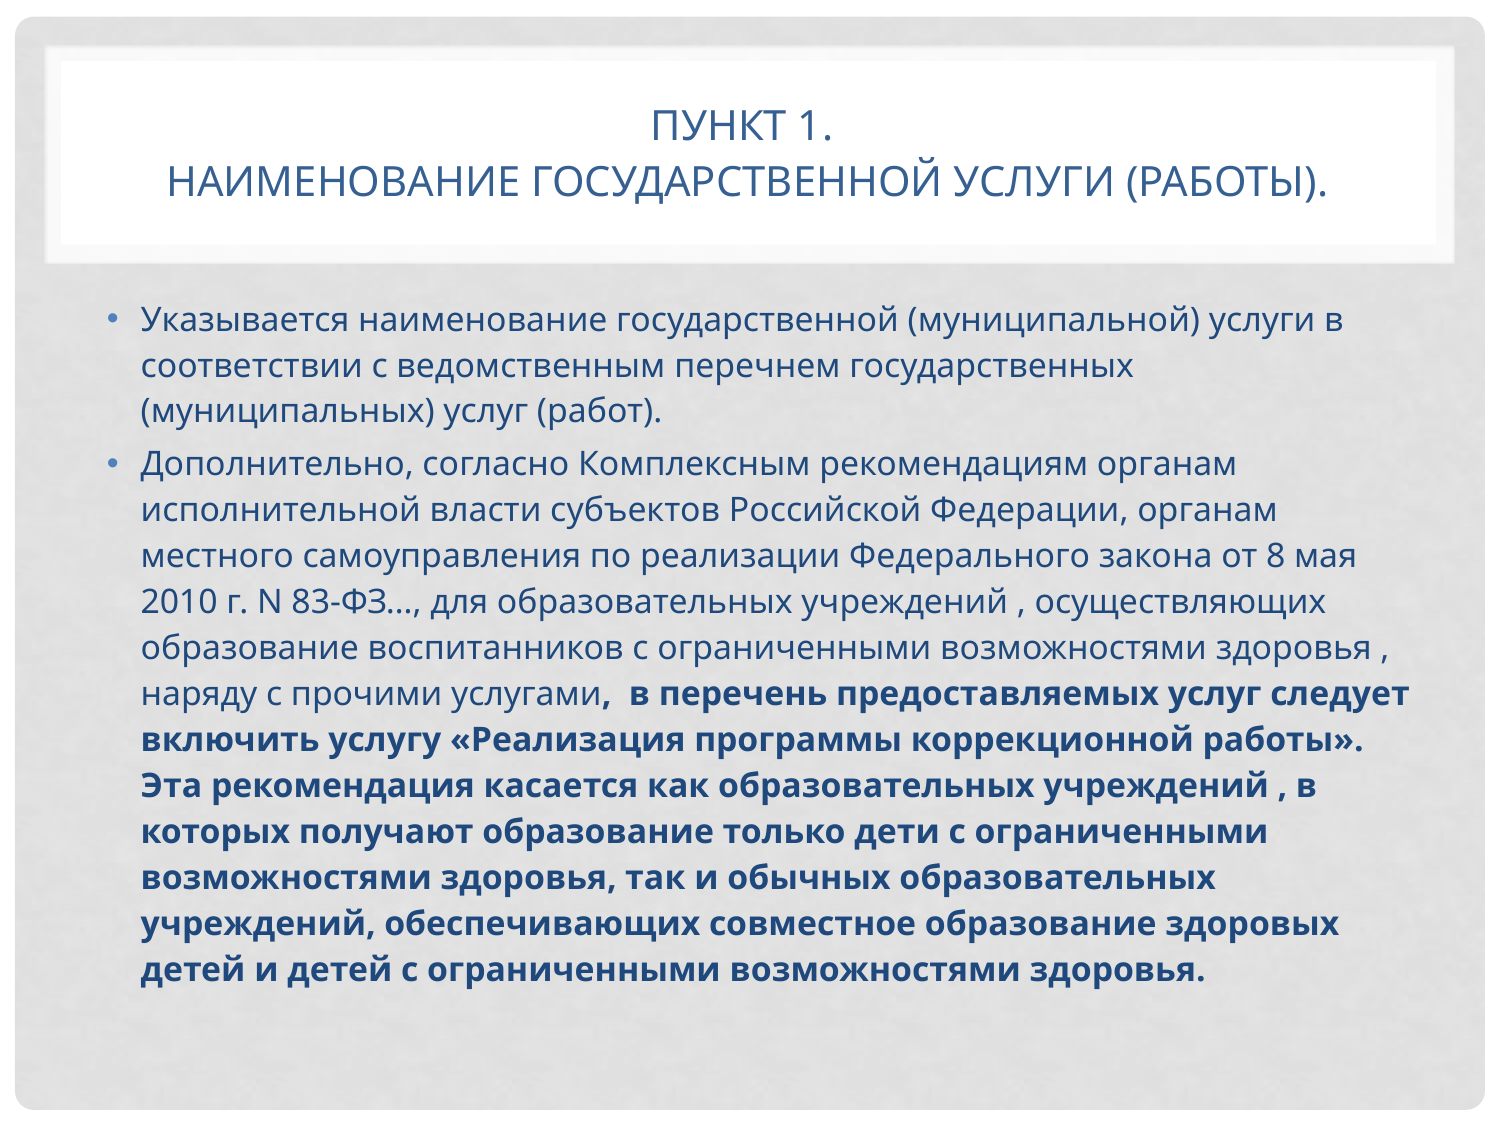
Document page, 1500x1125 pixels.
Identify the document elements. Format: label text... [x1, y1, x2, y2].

title Пункт 1. Наименование государственной услуги (работы). [69, 66, 1425, 238]
list Указывается наименование государственной (муниципальной) услуги в соответствии с ведомственным перечнем государственных (муниципальных) услуг (работ). Дополнительно, согласно Комплексным рекомендациям органам исполнительной власти субъектов Российской Федерации, органам местного самоуправления по реализации Федерального закона от 8 мая 2010 г. N 83-ФЗ…, для образовательных учреждений , осуществляющих образование воспитанников с ограниченными возможностями здоровья , наряду с прочими услугами, в перечень предоставляемых услуг следует включить услугу «Реализация программы коррекционной работы». Эта рекомендация касается как образовательных учреждений , в которых получают образование только дети с ограниченными возможностями здоровья, так и обычных образовательных учреждений, обеспечивающих совместное образование здоровых детей и детей с ограниченными возможностями здоровья. [75, 287, 1425, 1005]
